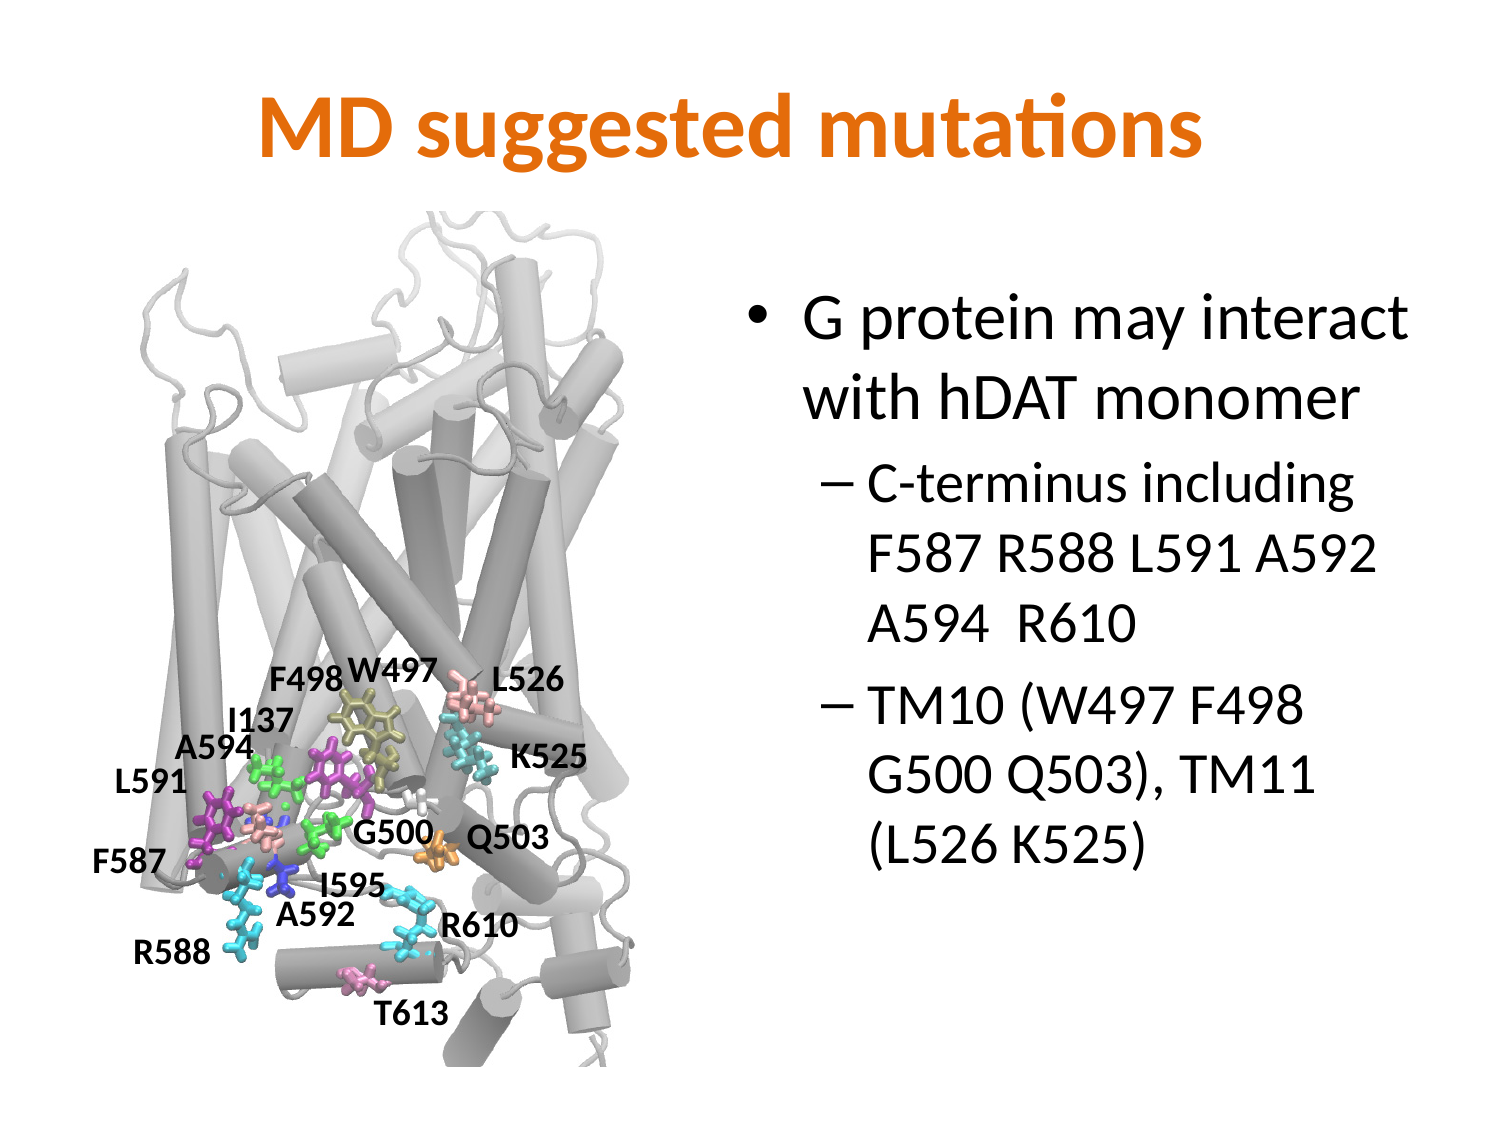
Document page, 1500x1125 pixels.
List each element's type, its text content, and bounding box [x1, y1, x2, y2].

title MD suggested mutations [55, 50, 1406, 193]
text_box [70, 210, 732, 1067]
list G protein may interact with hDAT monomer C-terminus including F587 R588 L591 A592 A594 R610 TM10 (W497 F498 G500 Q503), TM11 (L526 K525) [737, 265, 1429, 1008]
